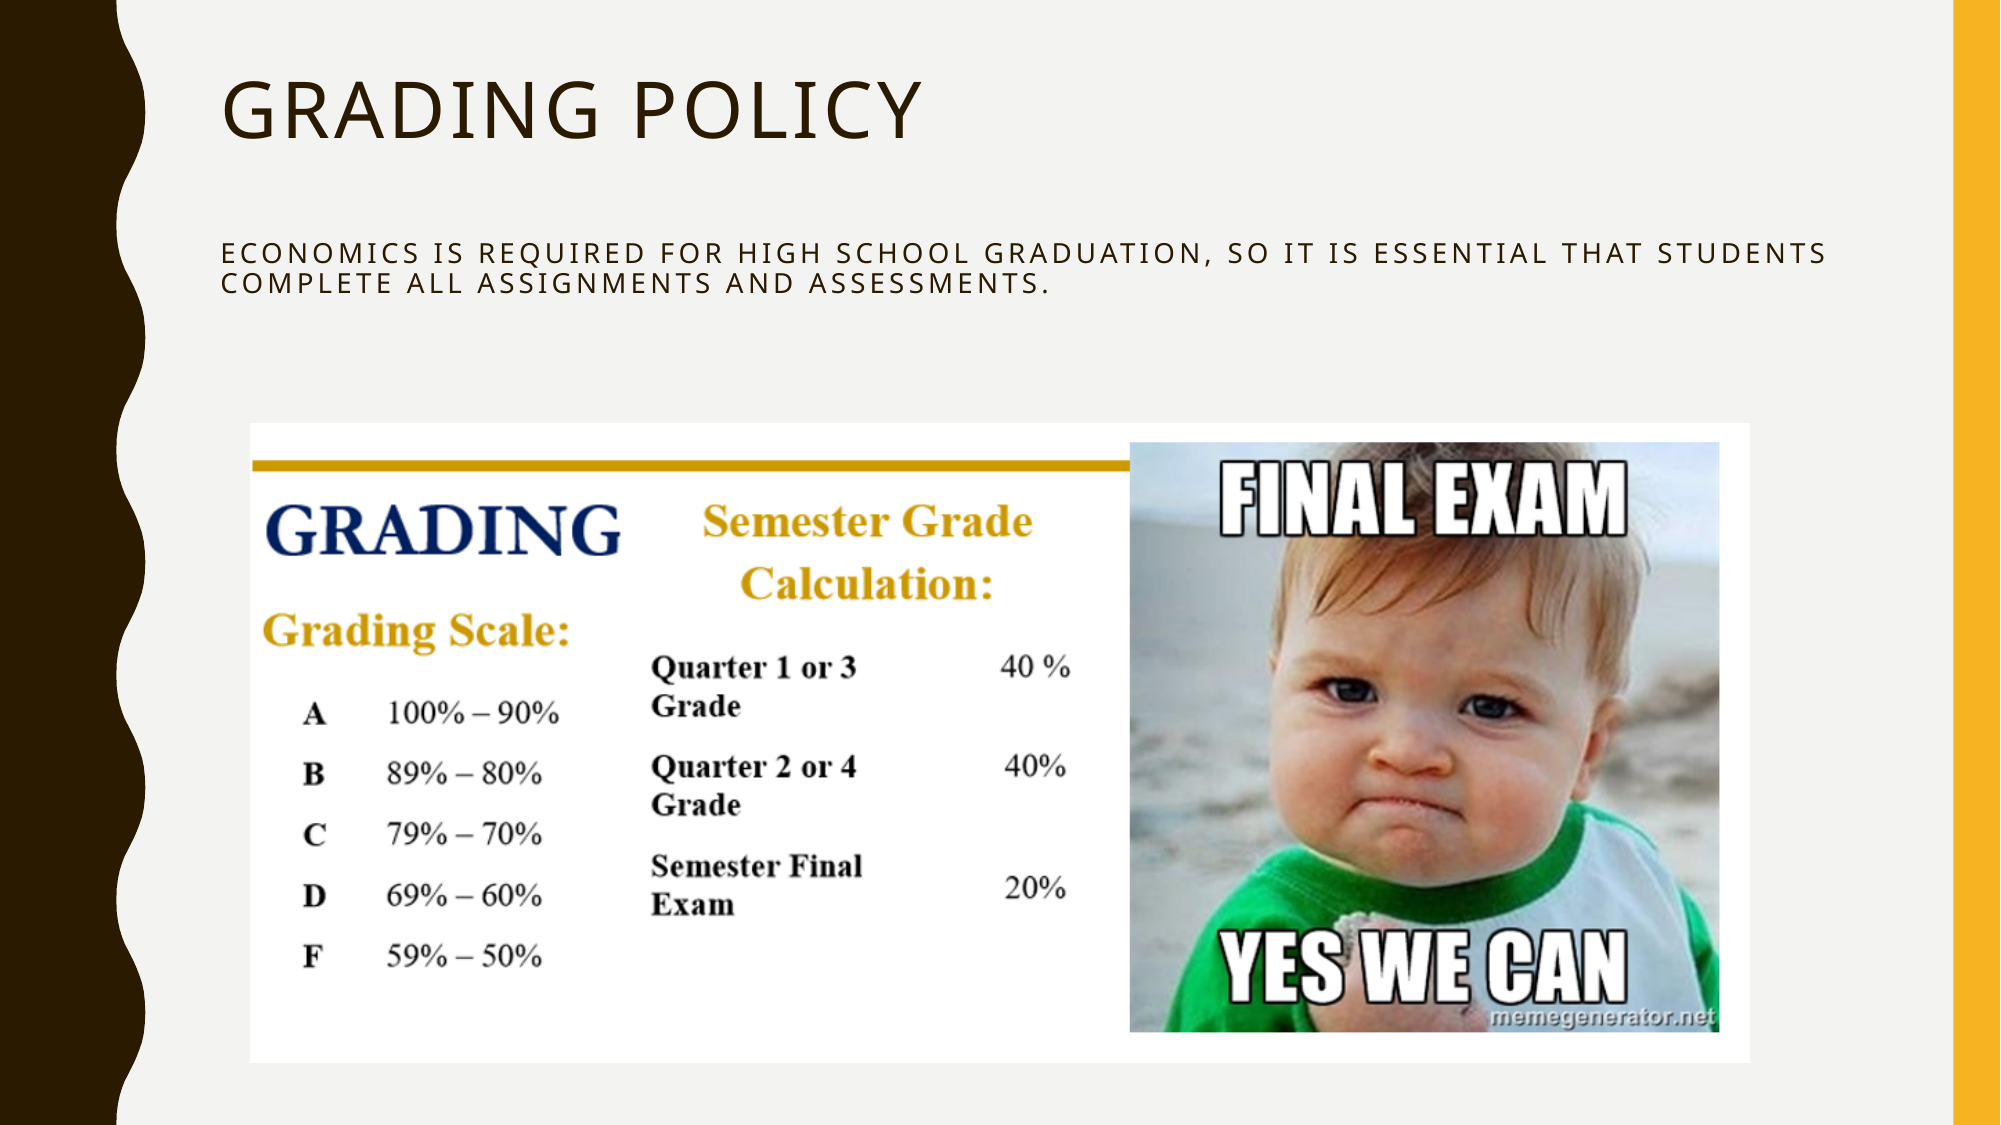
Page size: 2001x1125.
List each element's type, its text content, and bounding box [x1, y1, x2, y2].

title Grading Policy Economics is required for high school graduation, so it is essential that students complete all assignments and assessments. [205, 62, 1875, 308]
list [250, 423, 1750, 1063]
